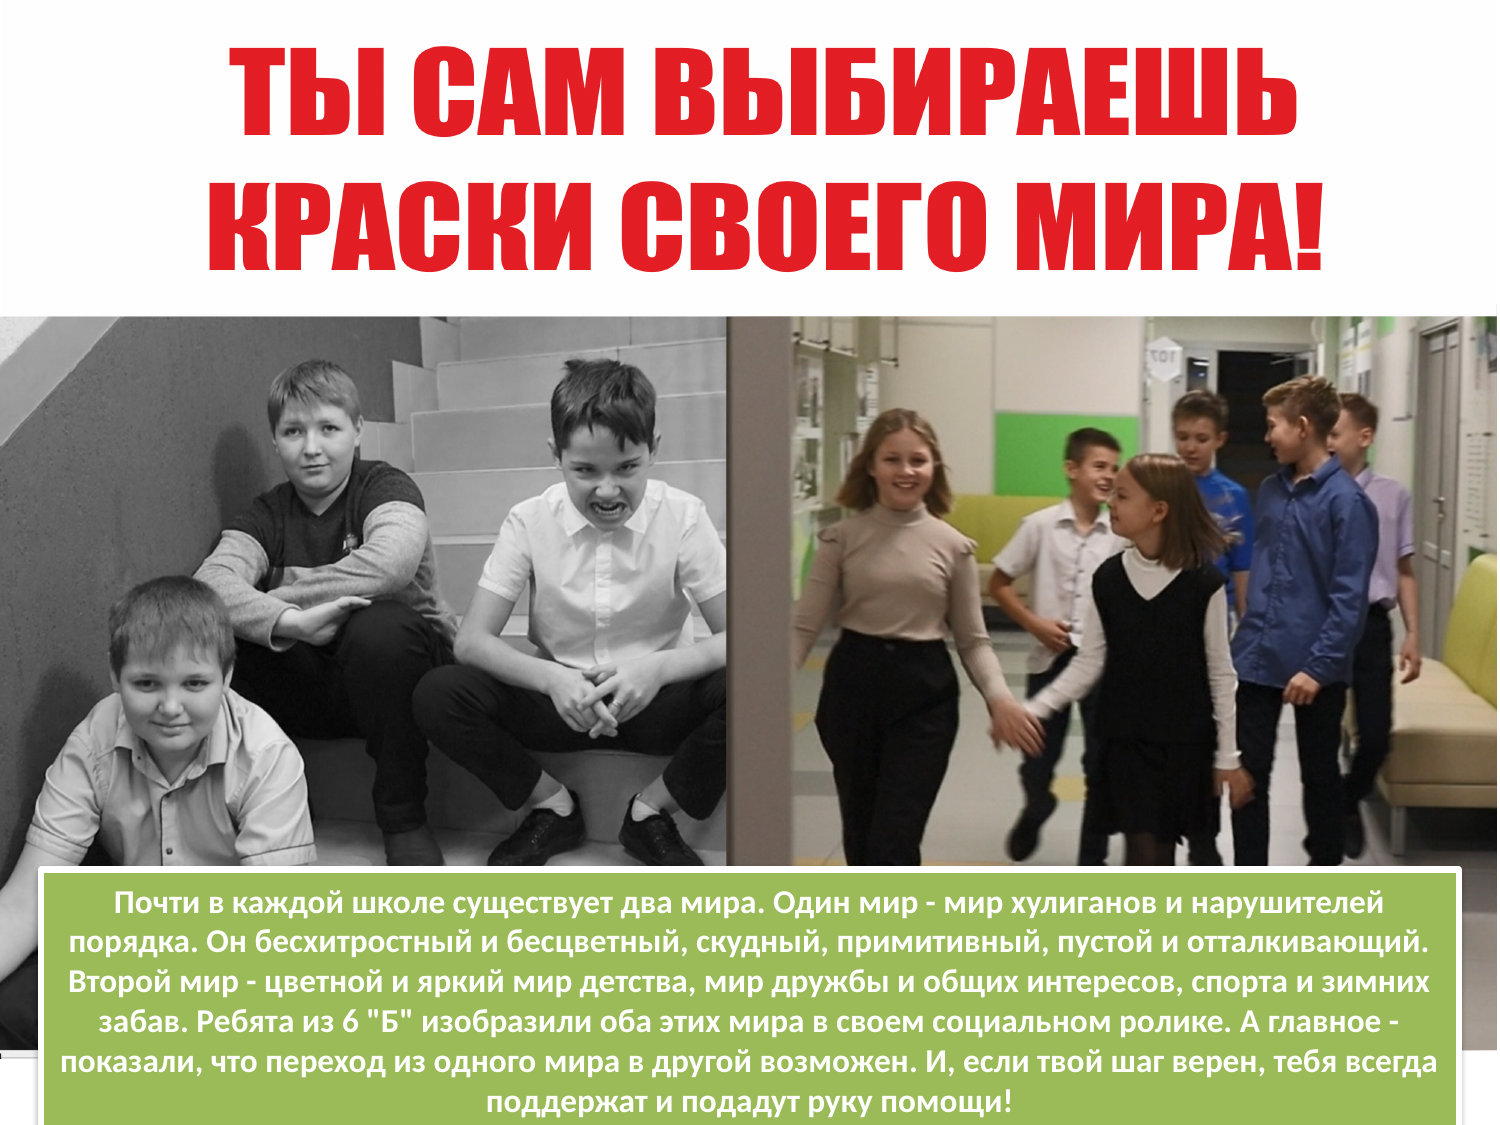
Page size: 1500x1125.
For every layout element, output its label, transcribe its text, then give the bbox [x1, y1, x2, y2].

text_box Почти в каждой школе существует два мира. Один мир - мир хулиганов и нарушителей порядка. Он бесхитростный и бесцветный, скудный, примитивный, пустой и отталкивающий. Второй мир - цветной и яркий мир детства, мир дружбы и общих интересов, спорта и зимних забав. Ребята из 6 "Б" изобразили оба этих мира в своем социальном ролике. А главное - показали, что переход из одного мира в другой возможен. И, если твой шаг верен, тебя всегда поддержат и подадут руку помощи! [38, 1066, 1462, 1125]
picture [0, 0, 1499, 1059]
